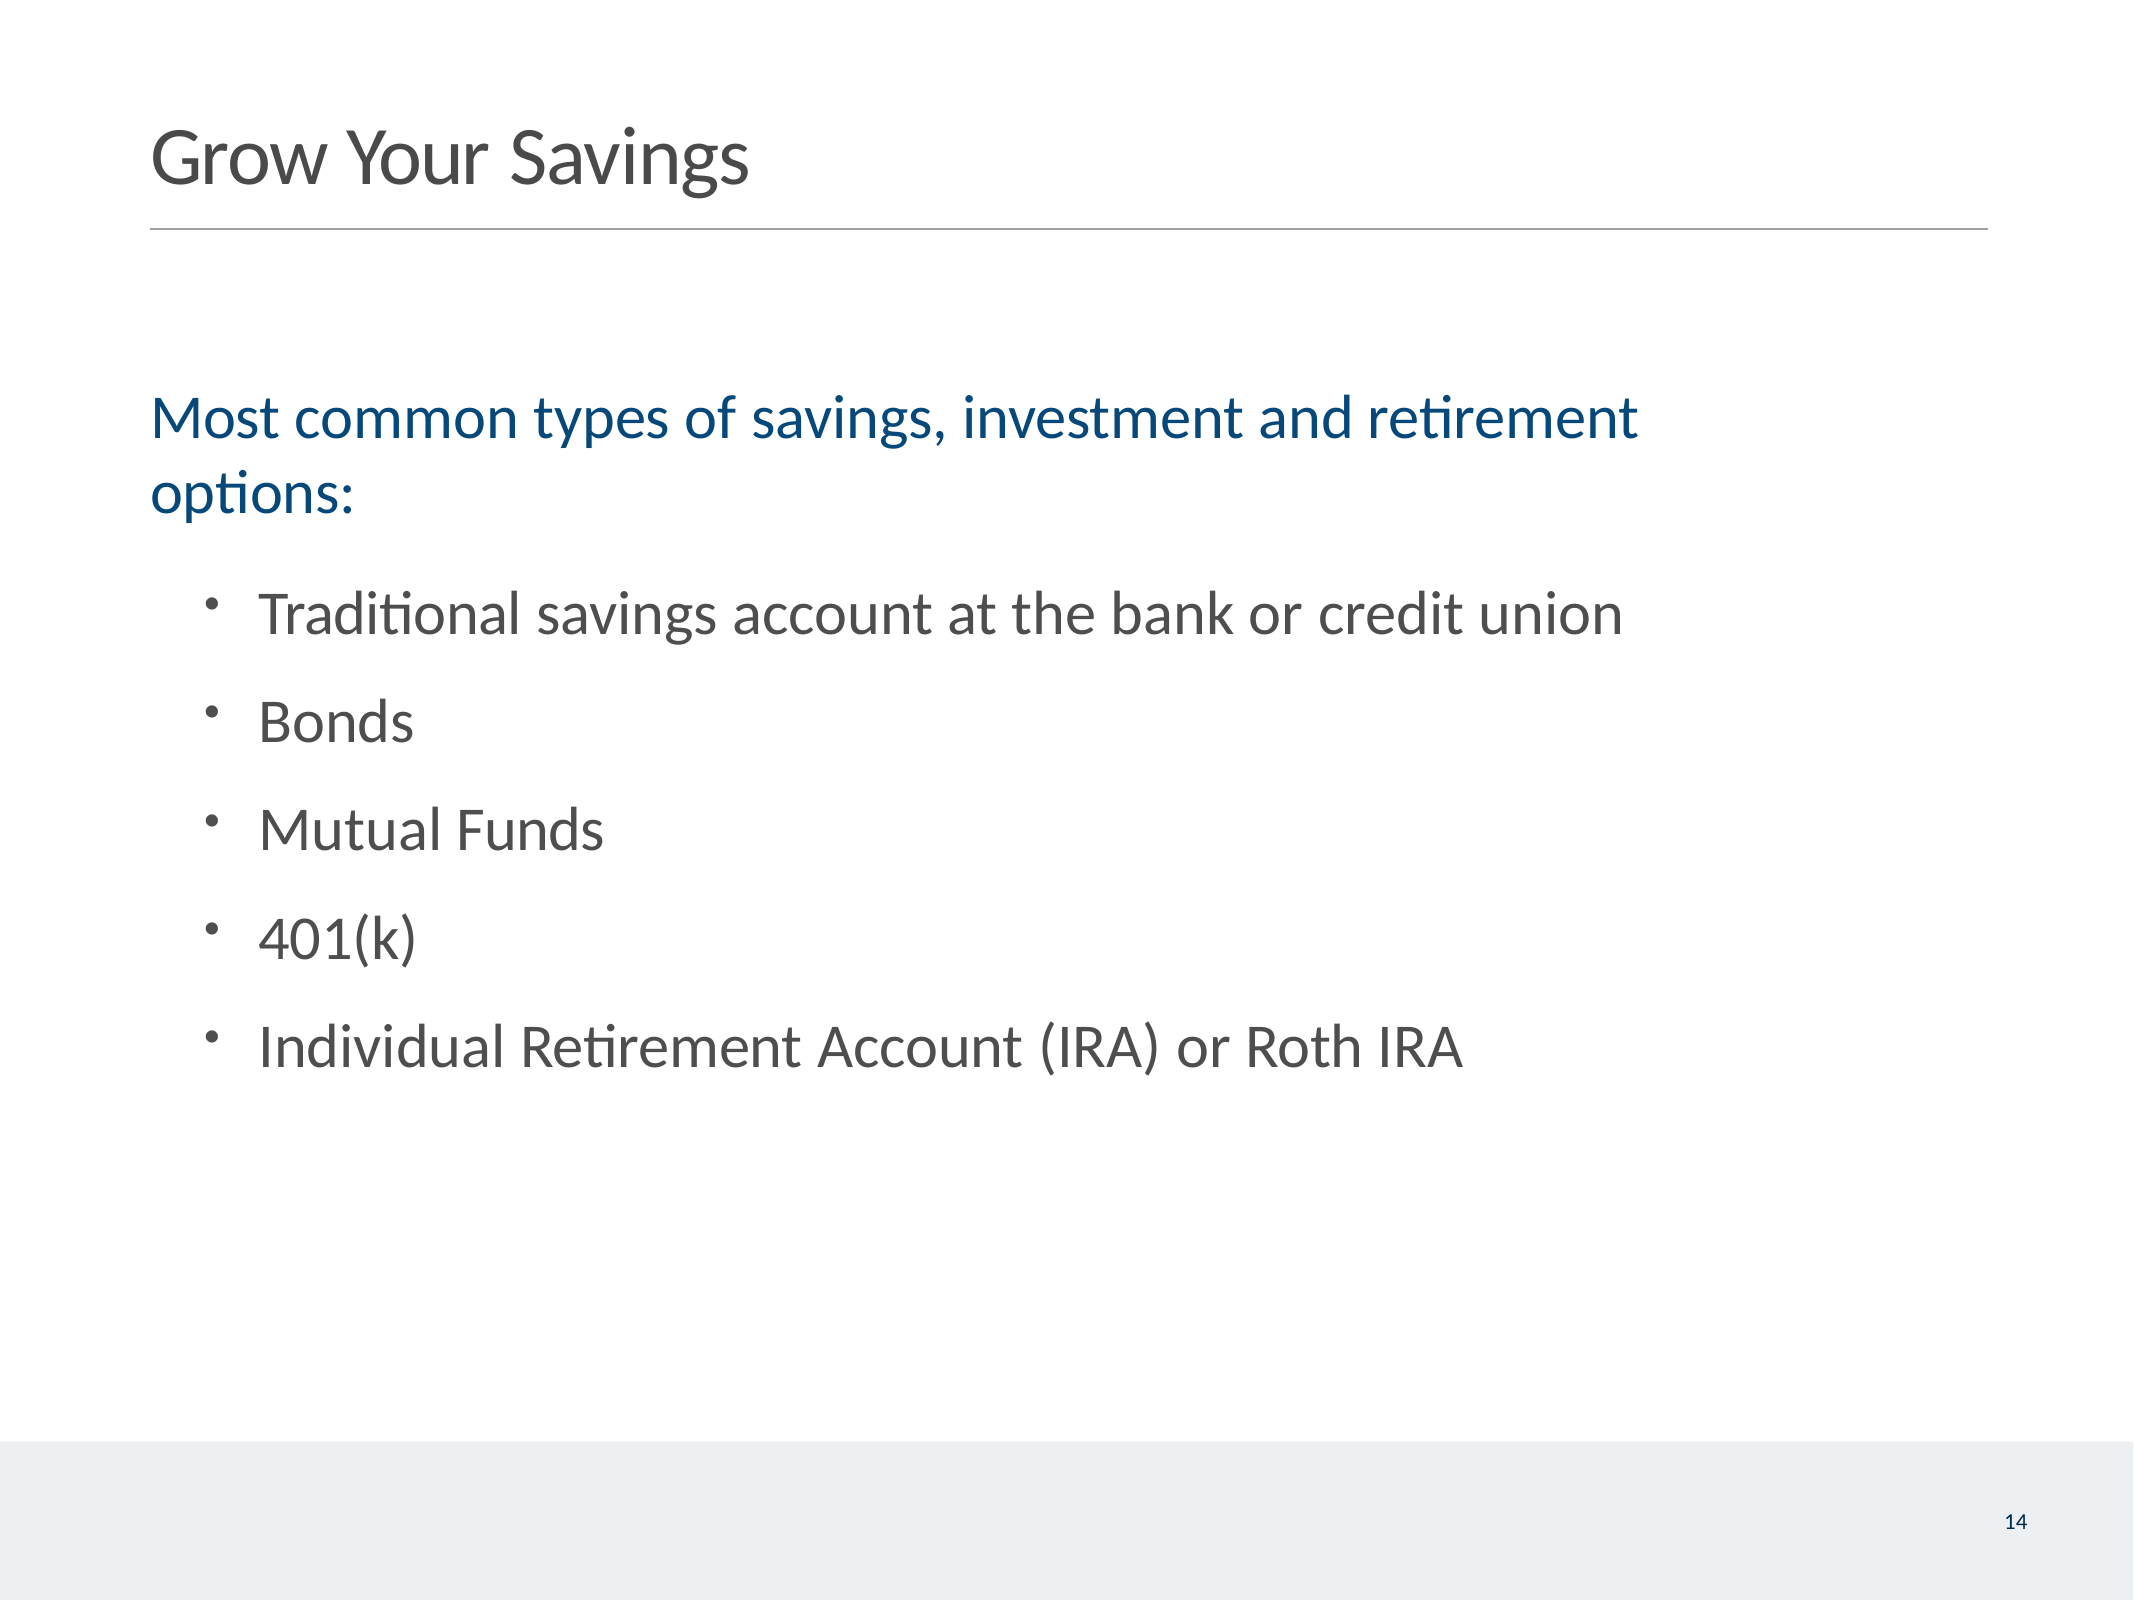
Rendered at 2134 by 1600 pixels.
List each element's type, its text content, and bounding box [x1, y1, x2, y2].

title Grow Your Savings [147, 99, 794, 369]
slide_number 14 [2000, 1504, 2034, 1600]
text_box Most common types of savings, investment and retirement options: Traditional savings account at the bank or credit union Bonds Mutual Funds 401(k) Individual Retirement Account (IRA) or Roth IRA [147, 374, 1717, 1080]
